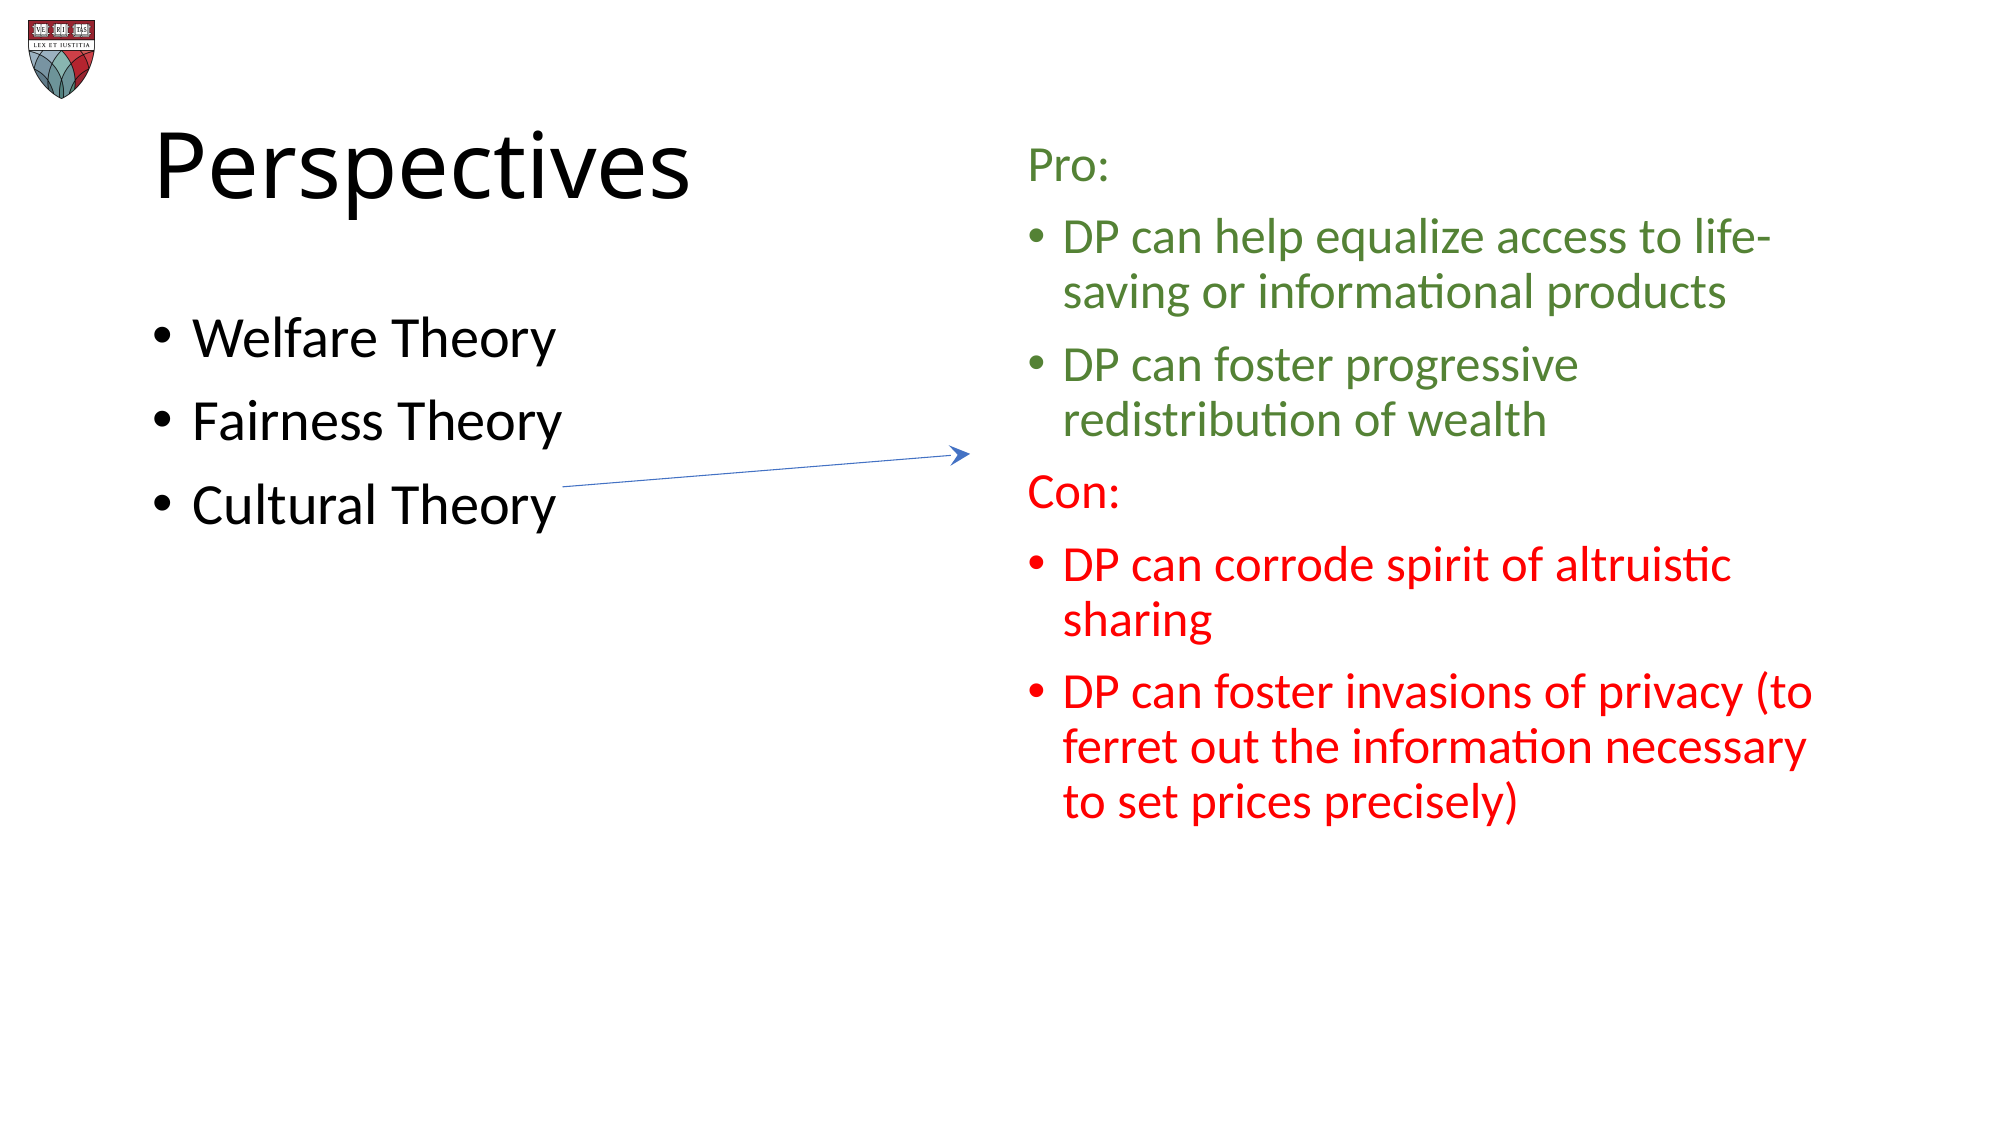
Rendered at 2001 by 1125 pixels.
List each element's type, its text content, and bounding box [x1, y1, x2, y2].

picture [28, 20, 95, 99]
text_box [562, 453, 971, 487]
title Perspectives [137, 59, 1863, 278]
list Pro: DP can help equalize access to life-saving or informational products DP can foster progressive redistribution of wealth Con: DP can corrode spirit of altruistic sharing DP can foster invasions of privacy (to ferret out the information necessary to set prices precisely) [1012, 129, 1863, 844]
list Welfare Theory Fairness Theory Cultural Theory [137, 299, 988, 1014]
